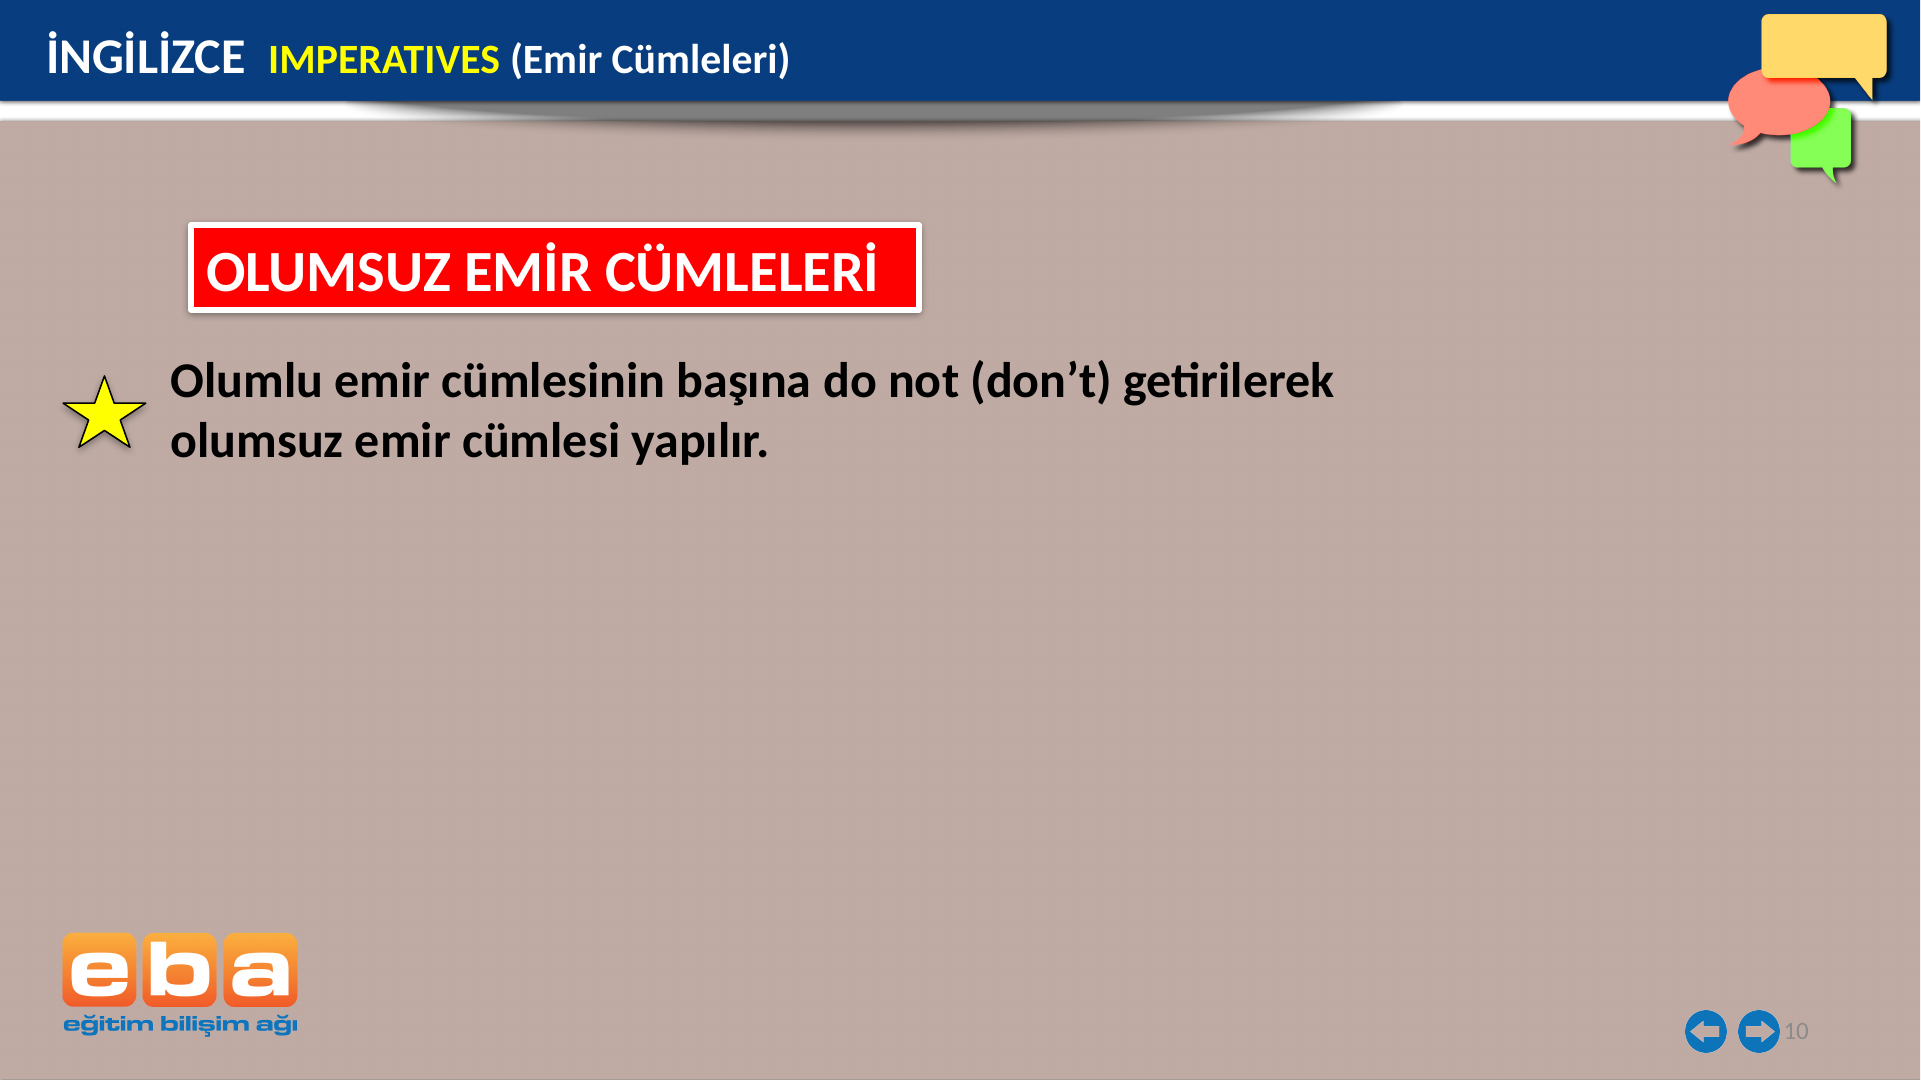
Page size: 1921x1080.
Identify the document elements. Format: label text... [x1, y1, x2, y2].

text_box Olumlu emir cümlesinin başına do not (don’t) getirilerek olumsuz emir cümlesi yapılır. [155, 340, 1436, 475]
text_box [62, 375, 147, 448]
text_box OLUMSUZ EMİR CÜMLELERİ [188, 222, 922, 313]
picture [0, 0, 1921, 1080]
slide_number 10 [1376, 1000, 1824, 1059]
text_box İNGİLİZCE IMPERATIVES (Emir Cümleleri) [31, 16, 1195, 91]
